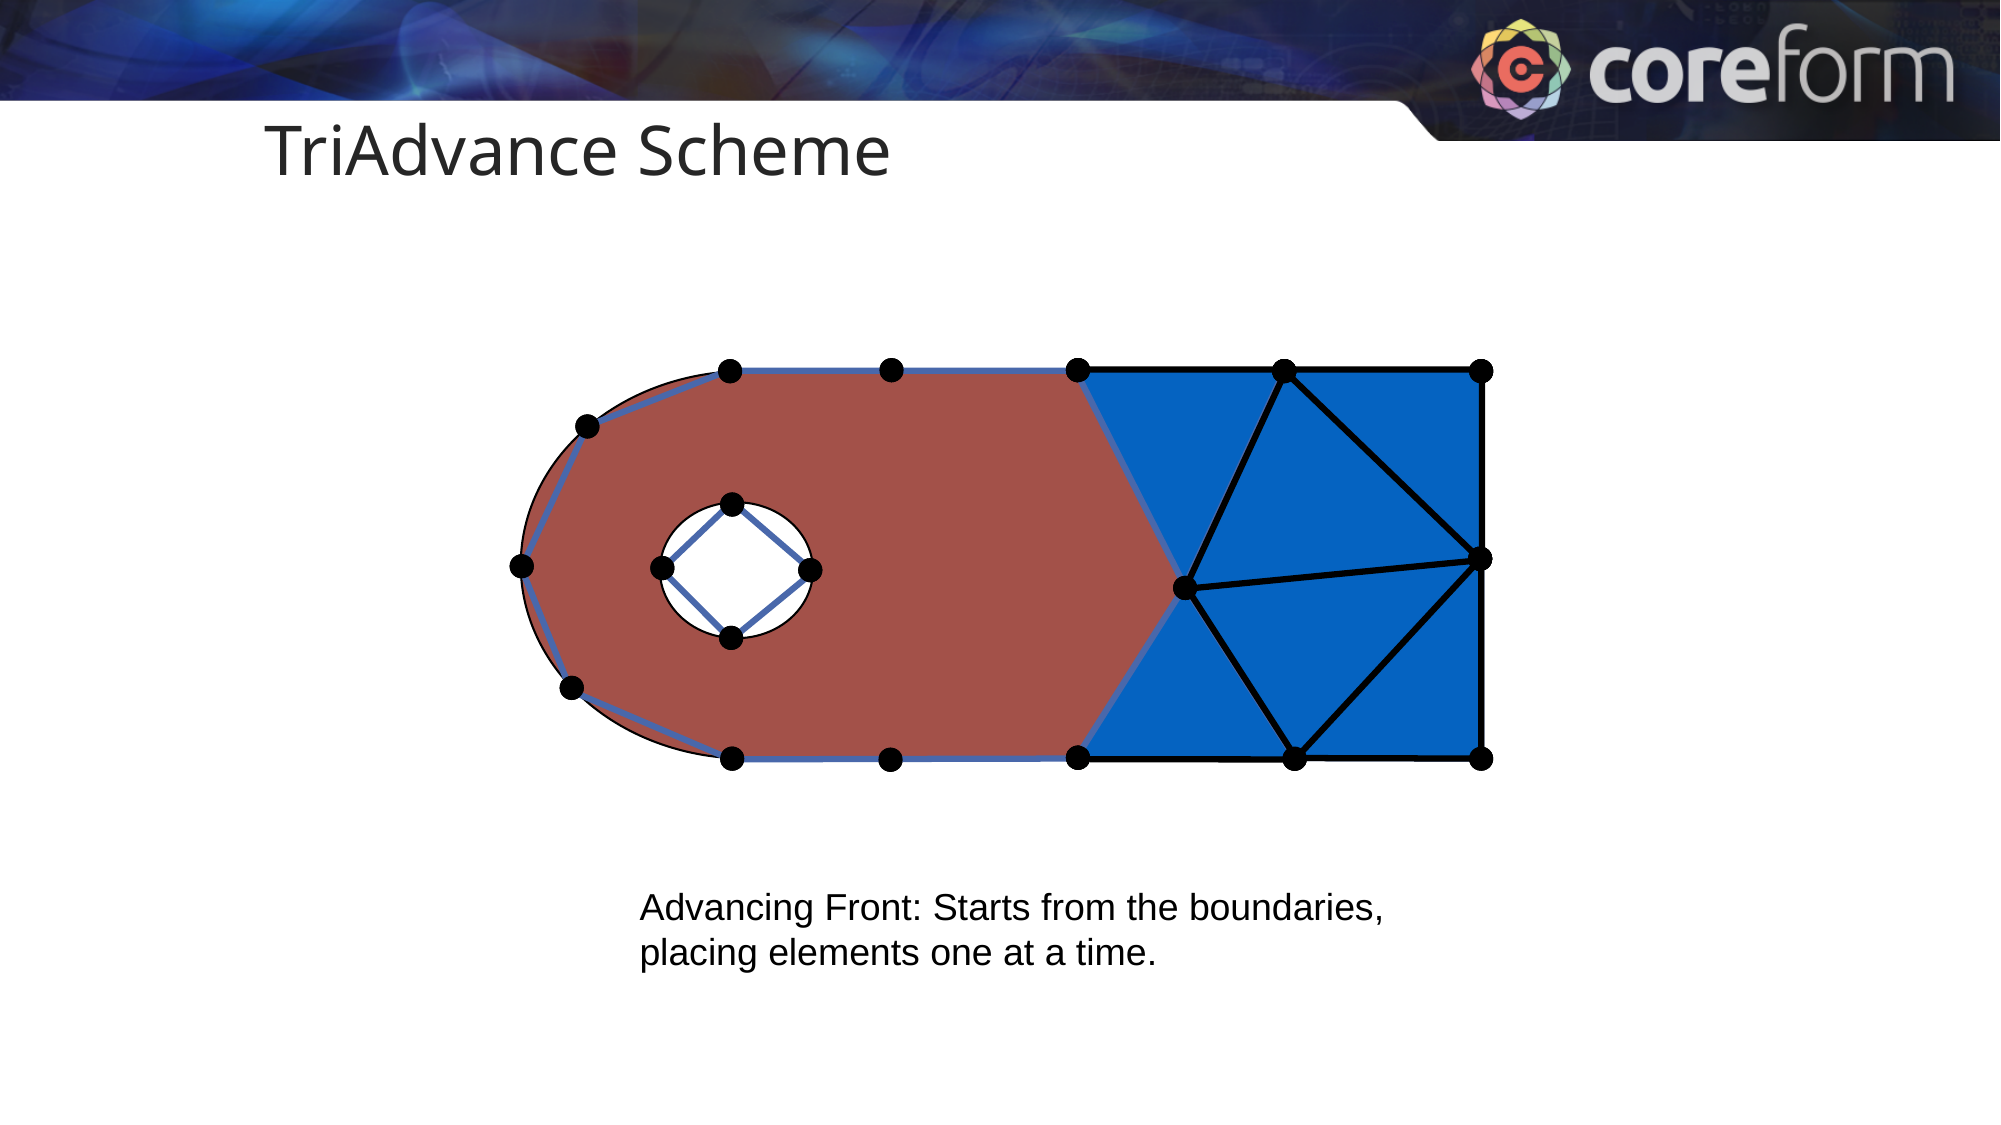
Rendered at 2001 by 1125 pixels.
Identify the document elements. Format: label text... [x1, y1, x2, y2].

picture [0, 0, 2000, 141]
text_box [1066, 359, 1296, 599]
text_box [1174, 360, 1492, 770]
text_box Advancing Front: Starts from the boundaries, placing elements one at a time. [624, 875, 1438, 1026]
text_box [1066, 599, 1174, 770]
title TriAdvance Scheme [249, 96, 1633, 210]
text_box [510, 359, 1493, 771]
